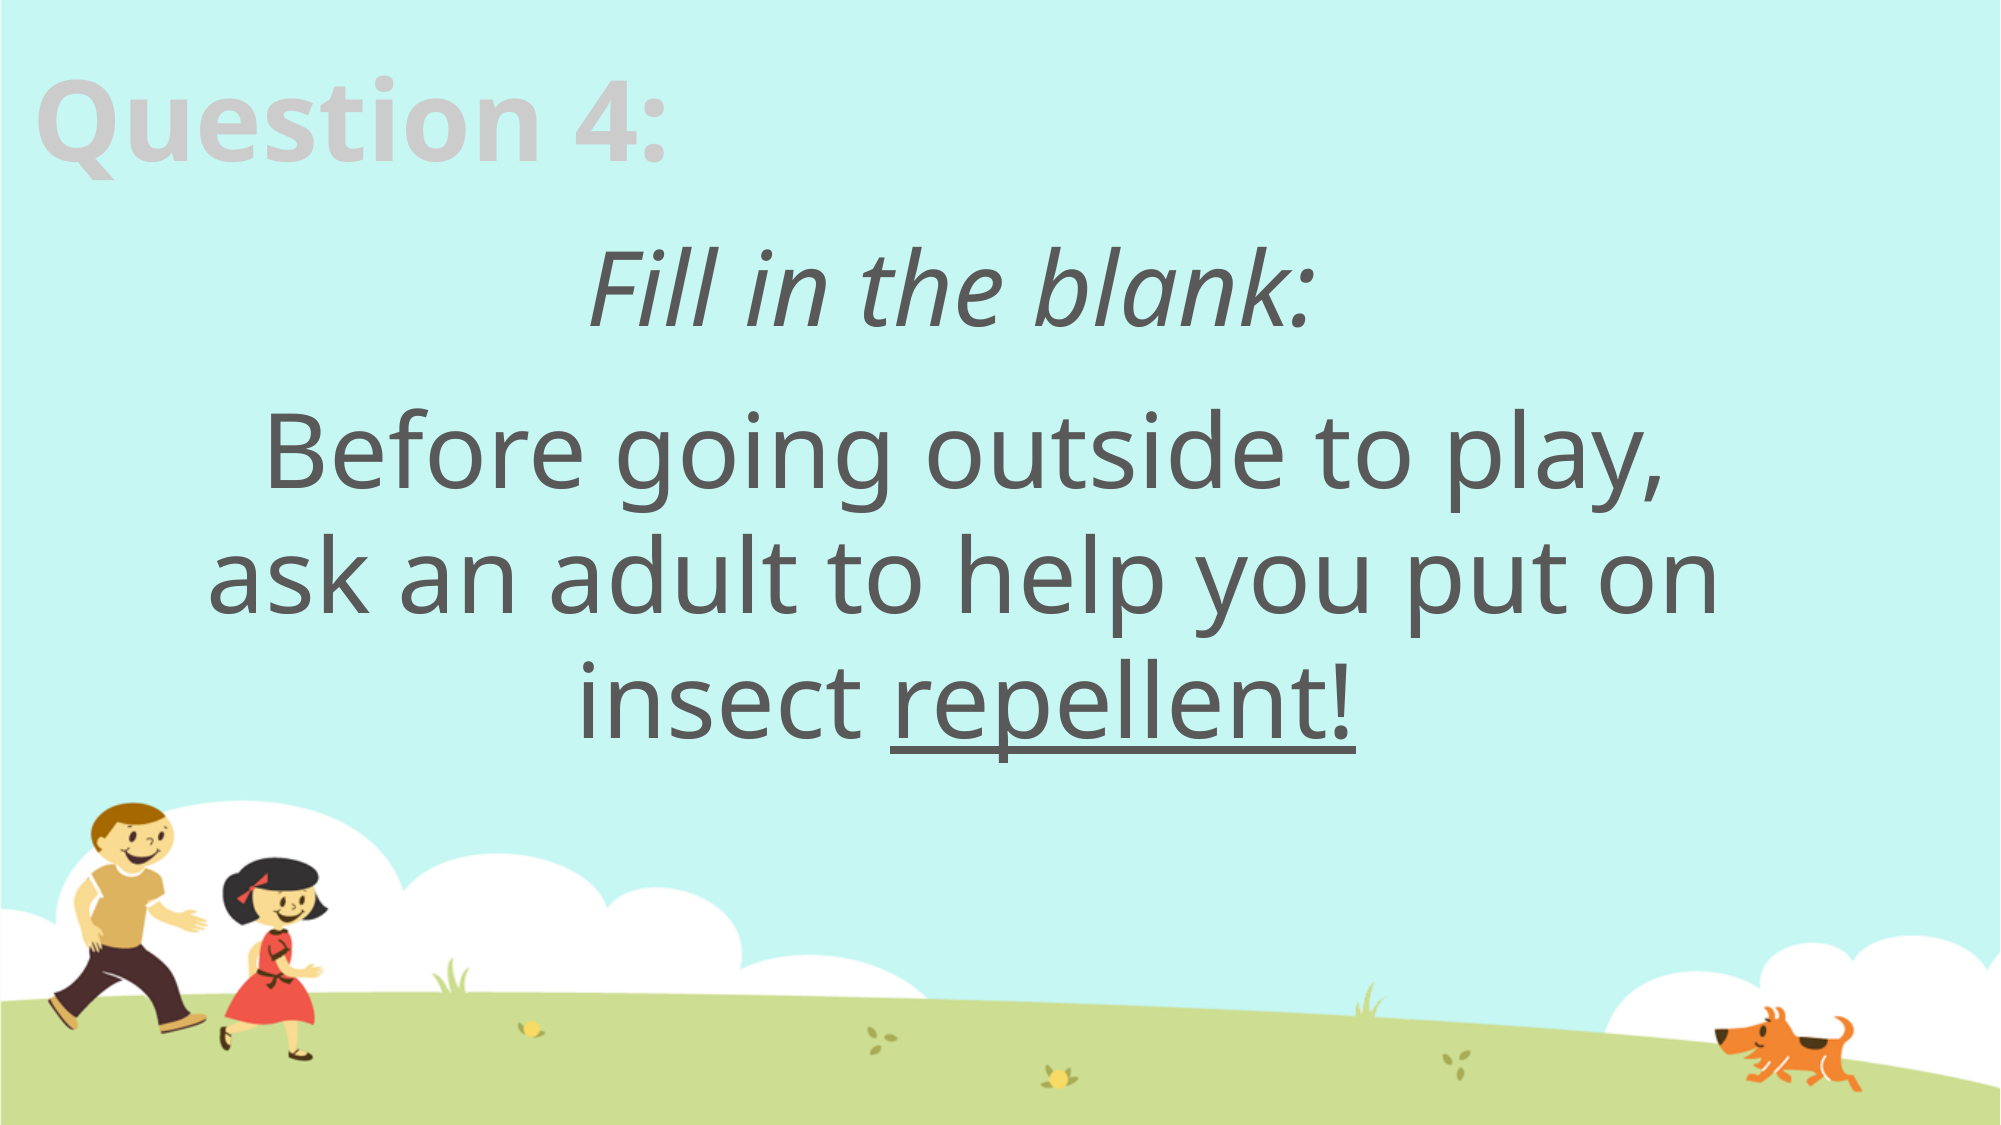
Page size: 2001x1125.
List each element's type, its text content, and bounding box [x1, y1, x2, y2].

picture [0, 0, 2001, 1125]
text_box Question 4: [17, 41, 686, 192]
text_box Fill in the blank: Before going outside to play, ask an adult to help you put on insect repellent! [155, 214, 1768, 460]
